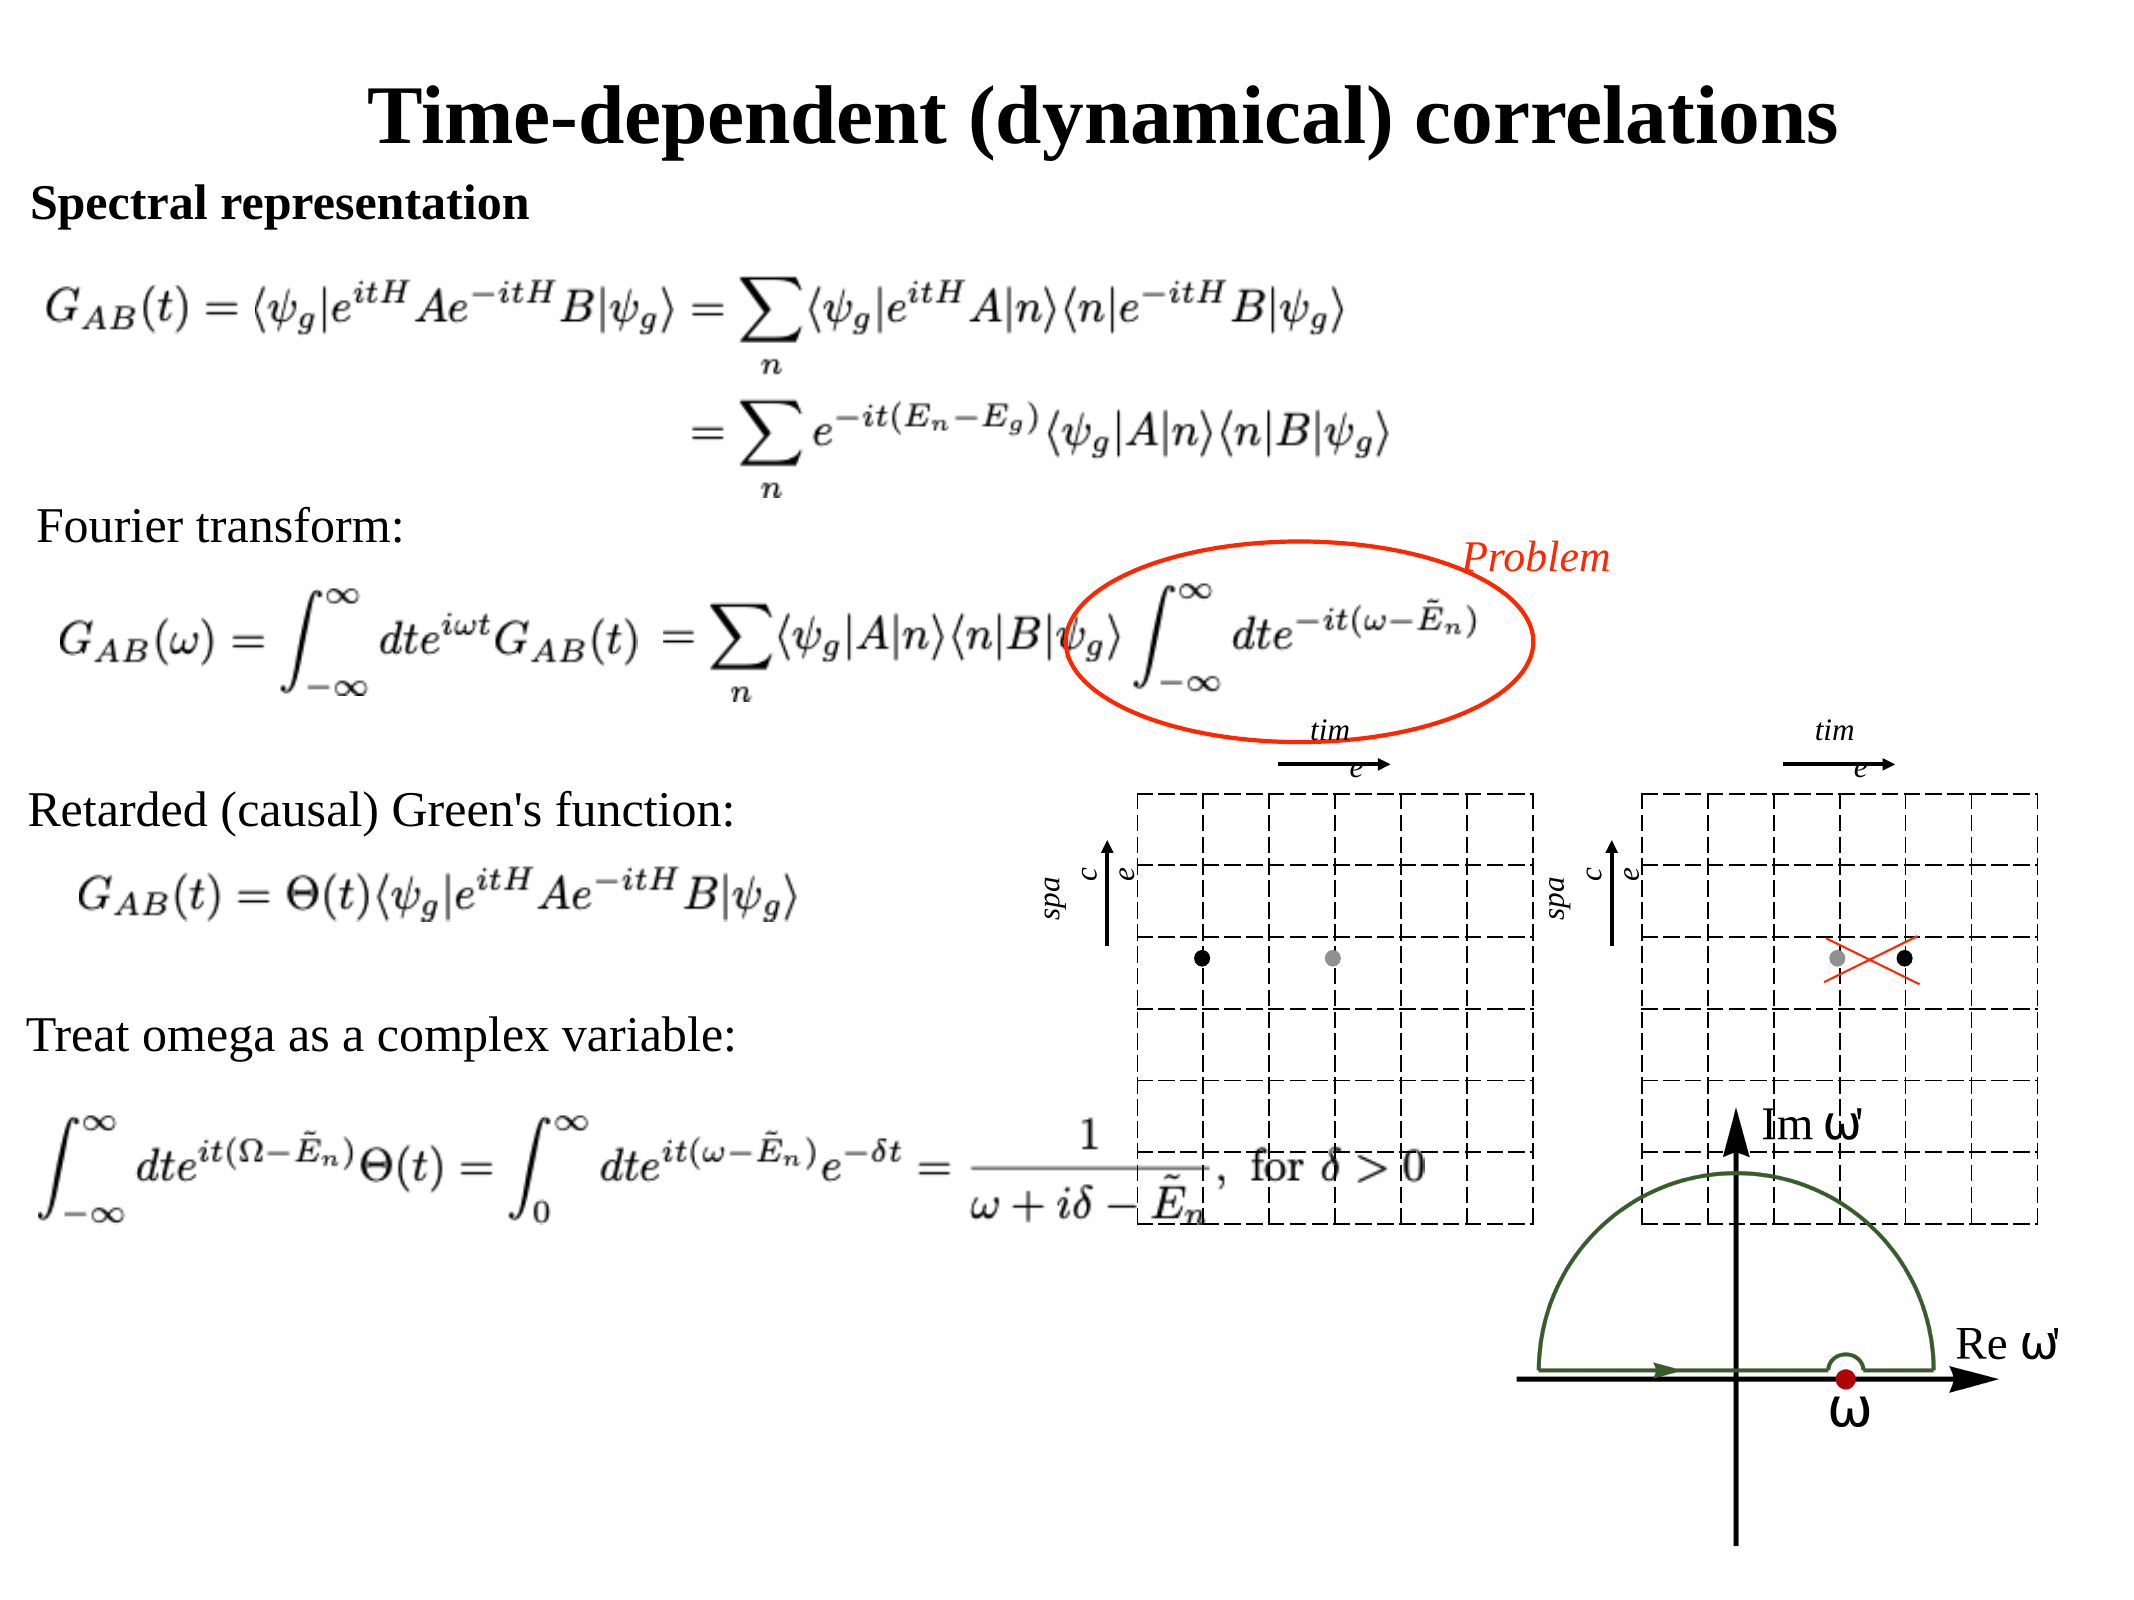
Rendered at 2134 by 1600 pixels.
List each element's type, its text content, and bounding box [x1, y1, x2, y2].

picture [1514, 1107, 2058, 1548]
picture [38, 1114, 1425, 1226]
text_box Retarded (causal) Green's function: [19, 767, 824, 845]
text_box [1063, 725, 1534, 994]
picture [45, 285, 241, 334]
picture [255, 276, 1391, 498]
picture [59, 587, 638, 697]
text_box Treat omega as a complex variable: [17, 992, 825, 1070]
picture [662, 582, 1479, 702]
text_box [1568, 725, 2038, 994]
picture [79, 865, 799, 923]
text_box [1112, 589, 1534, 725]
text_box Problem [1452, 519, 1698, 589]
text_box Spectral representation [21, 161, 617, 239]
text_box Fourier transform: [27, 483, 492, 561]
text_box [1111, 541, 1452, 582]
title Time-dependent (dynamical) correlations [143, 43, 2065, 177]
